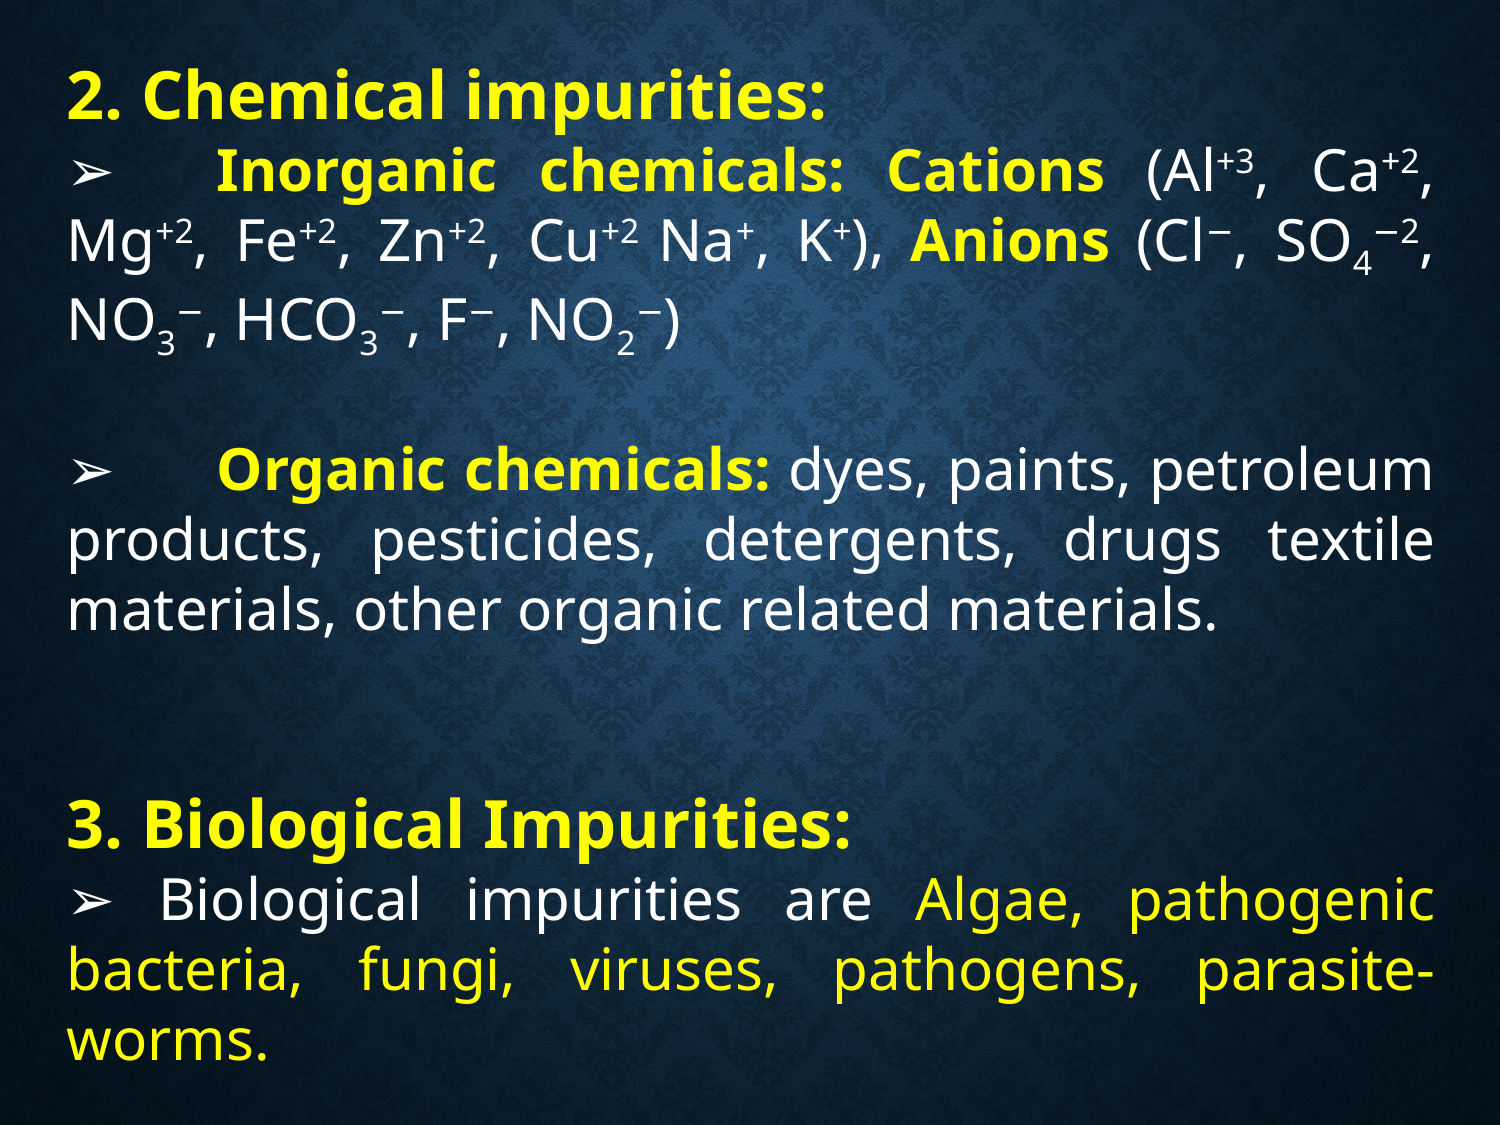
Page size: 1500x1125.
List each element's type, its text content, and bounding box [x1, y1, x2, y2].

text_box 2. Chemical impurities: ➢ Inorganic chemicals: Cations (Al+3, Ca+2, Mg+2, Fe+2, Zn+2, Cu+2 Na+, K+), Anions (Cl−, SO4−2, NO3−, HCO3−, F−, NO2−) ➢ Organic chemicals: dyes, paints, petroleum products, pesticides, detergents, drugs textile materials, other organic related materials. 3. Biological Impurities: ➢ Biological impurities are Algae, pathogenic bacteria, fungi, viruses, pathogens, parasite-worms. [52, 45, 1450, 1080]
